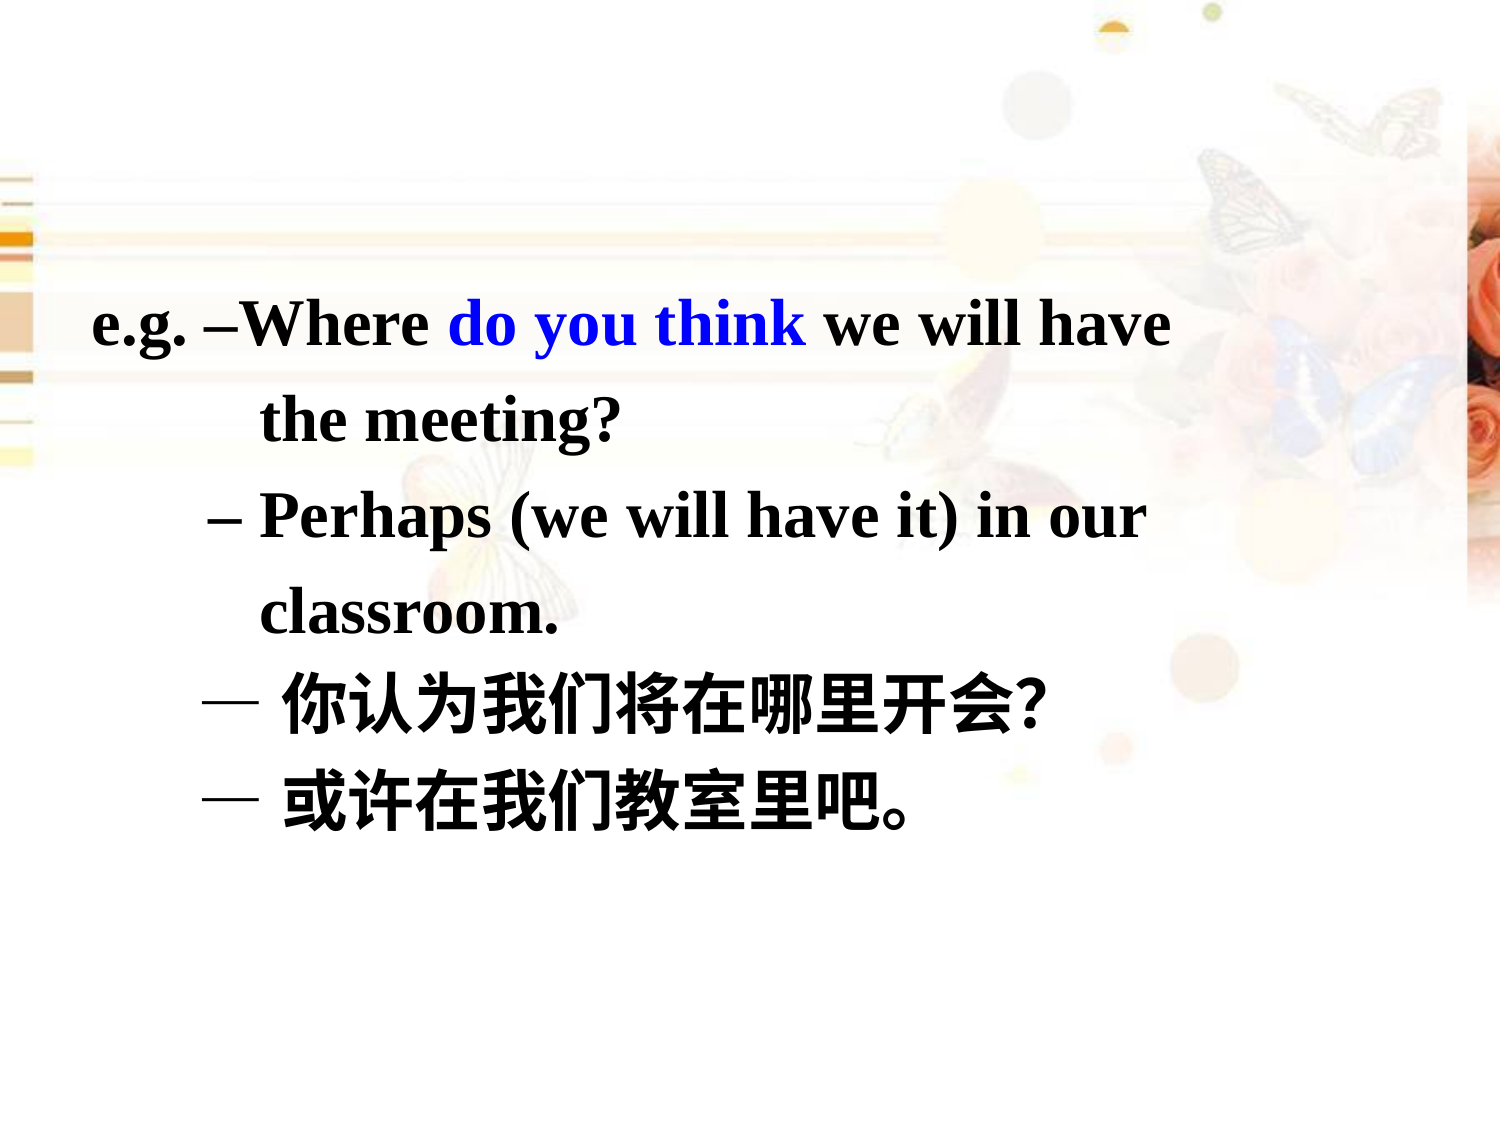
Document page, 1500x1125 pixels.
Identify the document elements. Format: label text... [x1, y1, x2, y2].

text_box e.g. –Where do you think we will have the meeting? – Perhaps (we will have it) in our classroom. —你认为我们将在哪里开会？ —或许在我们教室里吧。 [76, 255, 1388, 846]
picture [0, 0, 1500, 1125]
